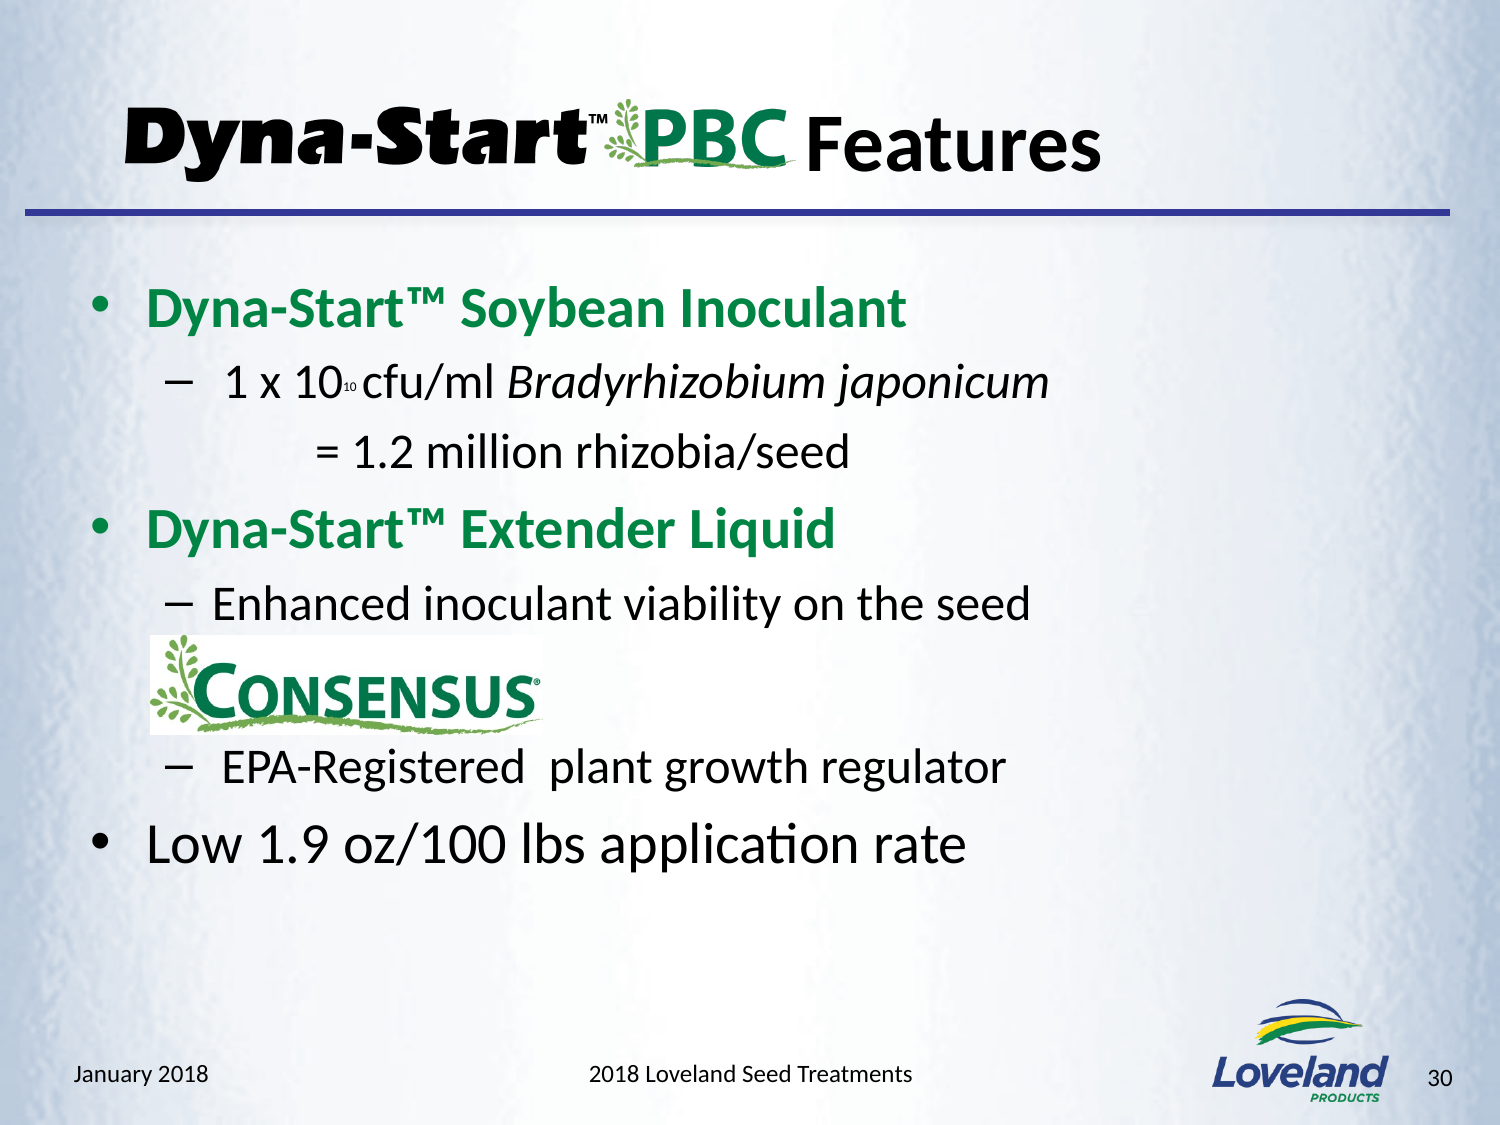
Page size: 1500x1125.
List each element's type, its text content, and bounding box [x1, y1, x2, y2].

list Dyna-Start™ Soybean Inoculant 1 x 1010 cfu/ml Bradyrhizobium japonicum = 1.2 million rhizobia/seed Dyna-Start™ Extender Liquid Enhanced inoculant viability on the seed EPA-Registered plant growth regulator Low 1.9 oz/100 lbs application rate [75, 261, 1425, 1078]
title Features [63, 44, 1414, 232]
picture [149, 635, 543, 735]
text_box January 2018 [59, 1050, 225, 1095]
picture [124, 99, 796, 183]
text_box 2018 Loveland Seed Treatments [574, 1050, 929, 1096]
picture [1212, 1078, 1389, 1102]
text_box 30 [1412, 1054, 1468, 1100]
